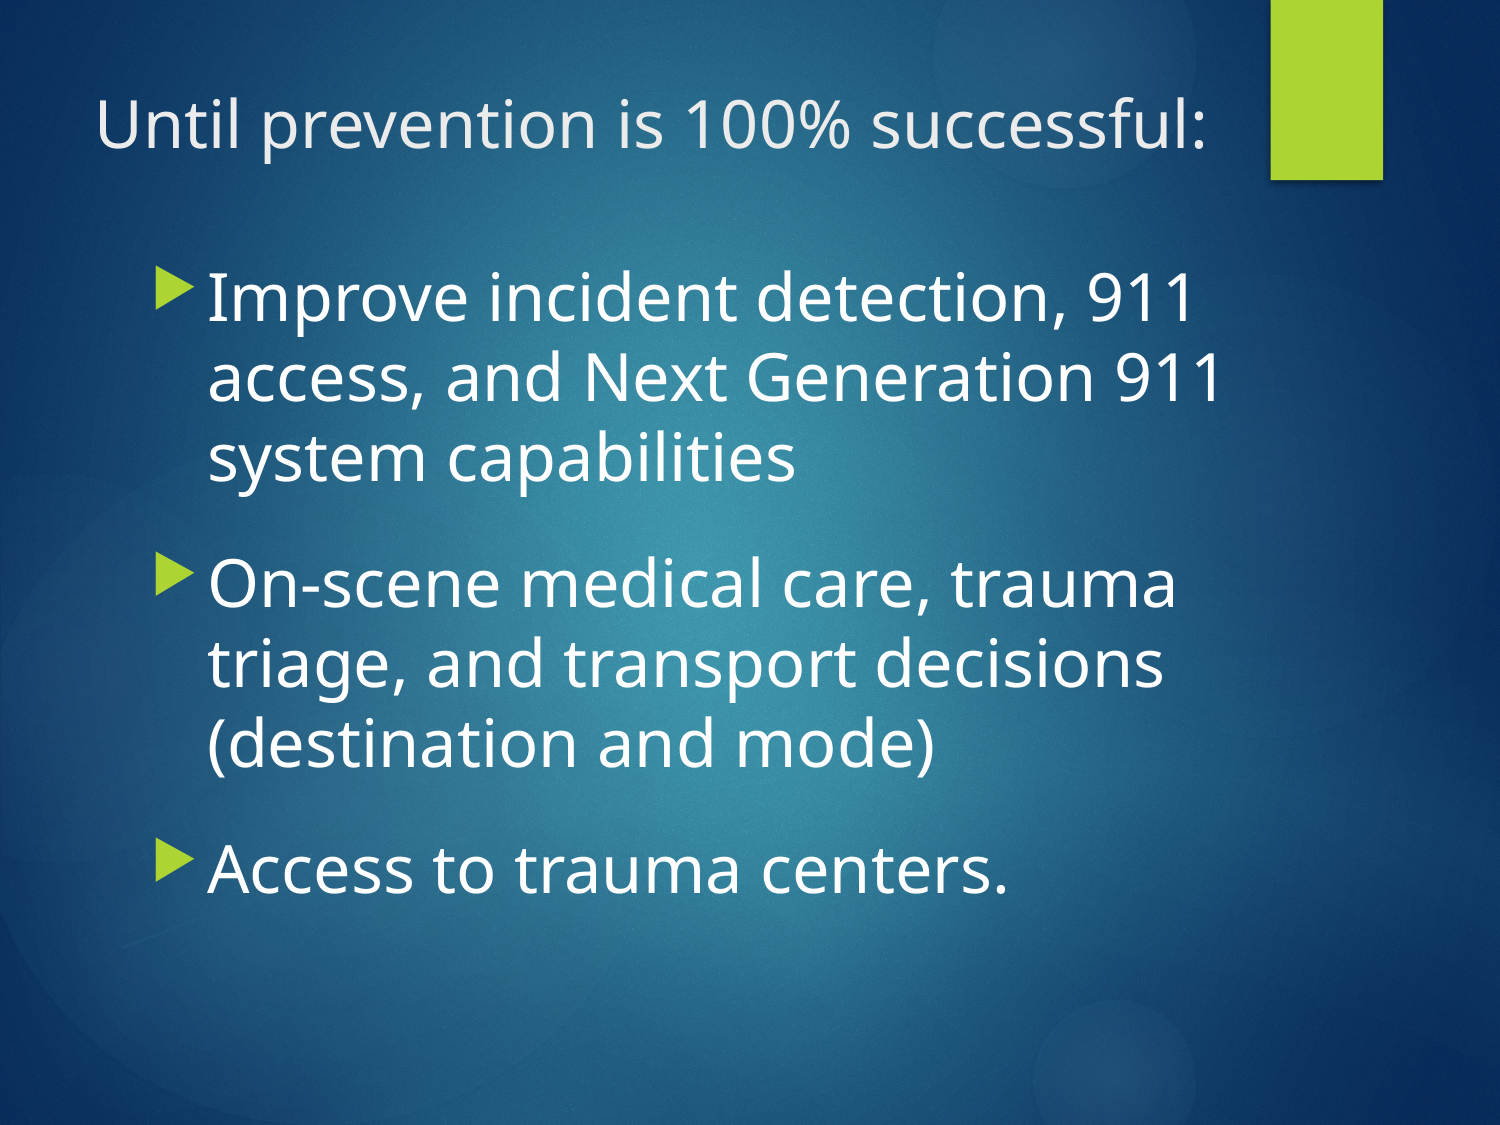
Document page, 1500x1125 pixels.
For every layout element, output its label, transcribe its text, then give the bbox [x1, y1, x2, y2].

list Improve incident detection, 911 access, and Next Generation 911 system capabilities On-scene medical care, trauma triage, and transport decisions (destination and mode) Access to trauma centers. [135, 247, 1285, 1025]
title Until prevention is 100% successful: [79, 74, 1237, 304]
